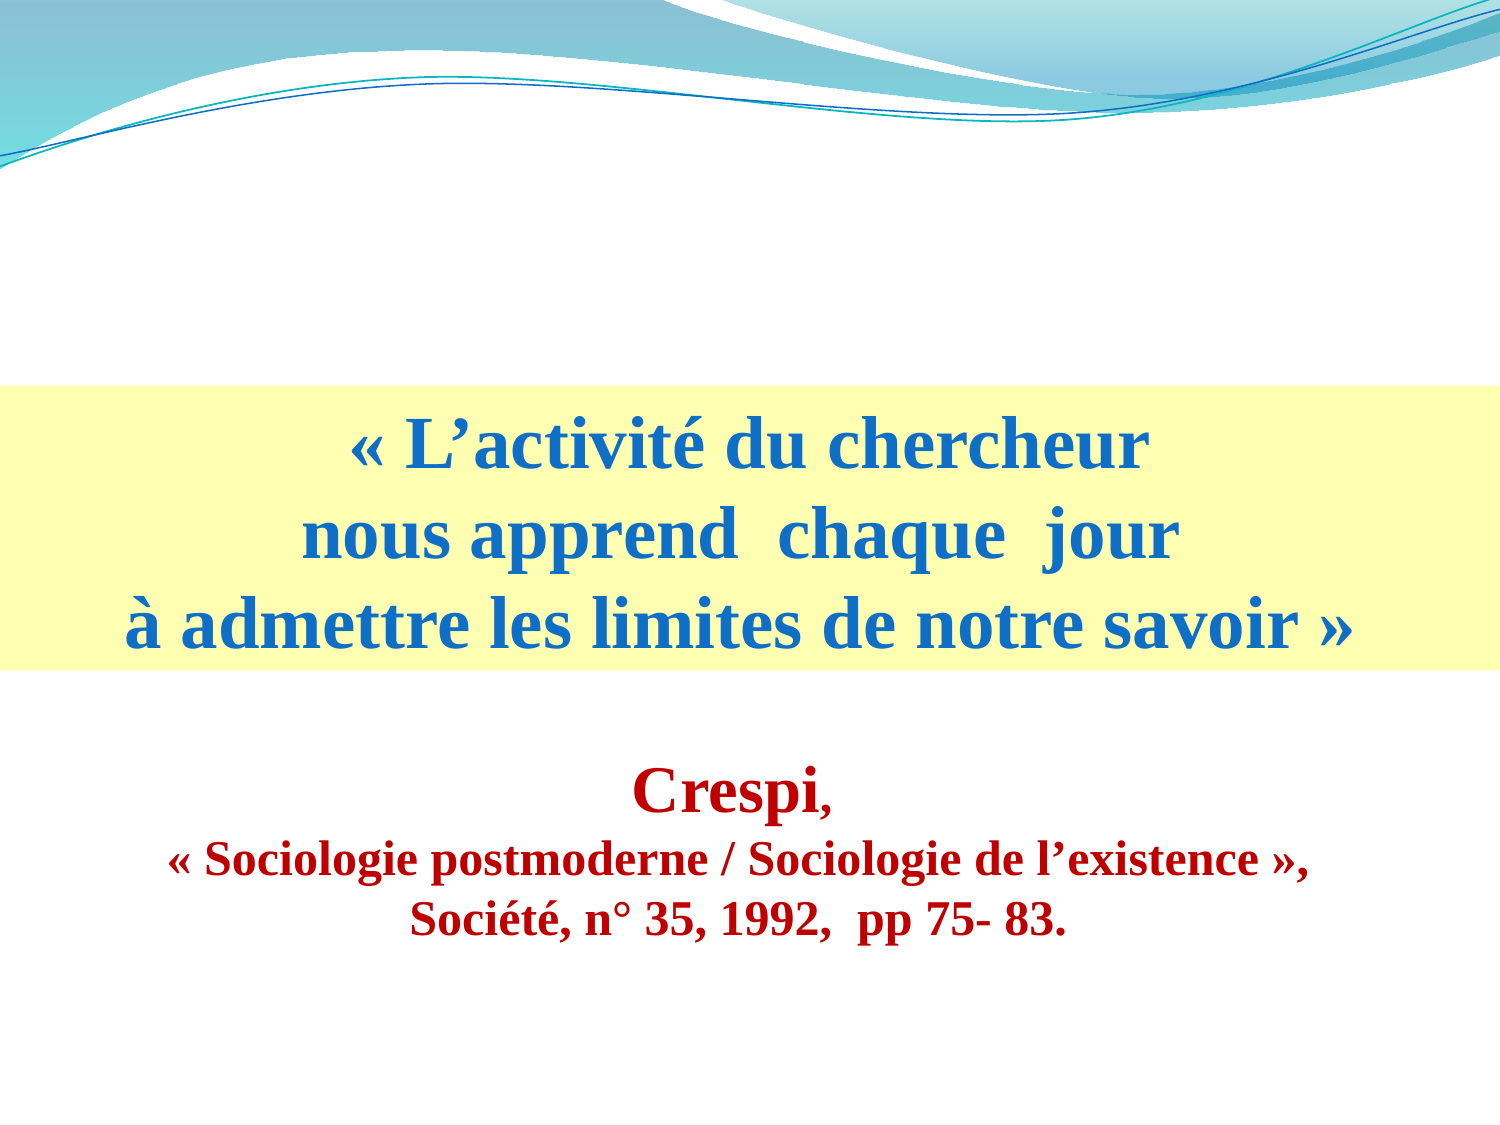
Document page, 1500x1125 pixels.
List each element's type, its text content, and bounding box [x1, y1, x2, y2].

text_box Crespi, « Sociologie postmoderne / Sociologie de l’existence », Société, n° 35, 1992, pp 75- 83. [23, 738, 1454, 953]
text_box « L’activité du chercheur nous apprend chaque jour à admettre les limites de notre savoir » [0, 385, 1500, 671]
